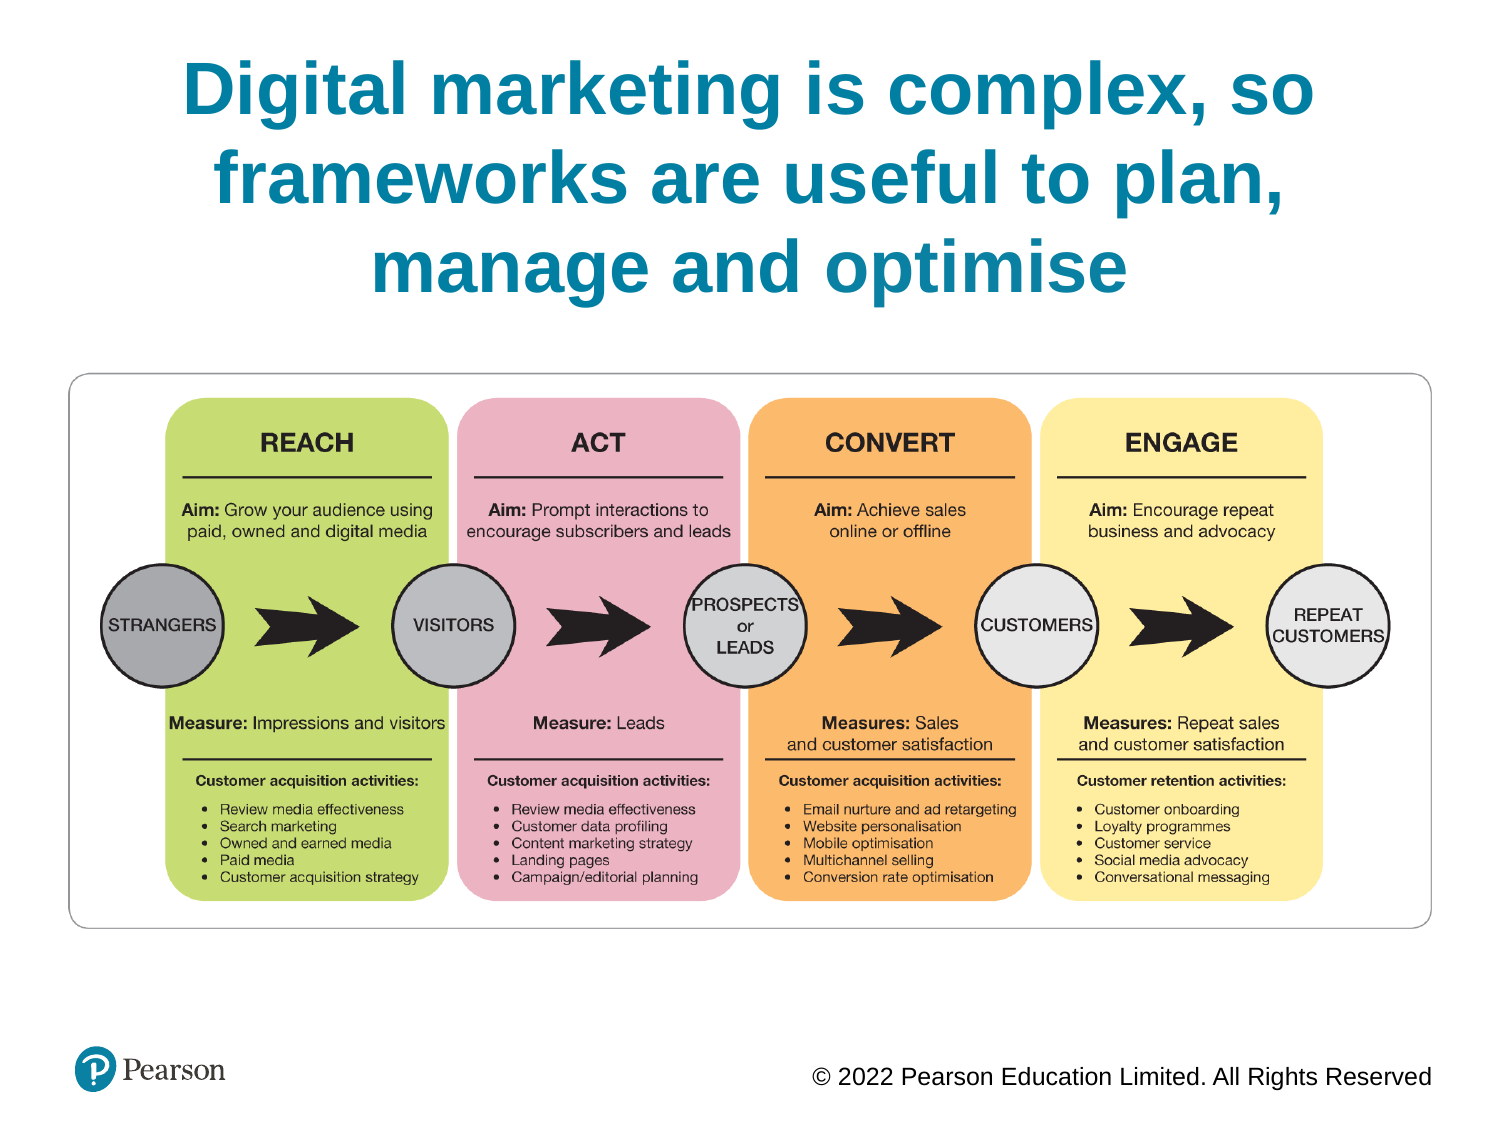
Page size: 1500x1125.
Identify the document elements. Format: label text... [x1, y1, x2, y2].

title Digital marketing is complex, so frameworks are useful to plan, manage and optimise [75, 31, 1425, 316]
picture [67, 372, 1433, 929]
